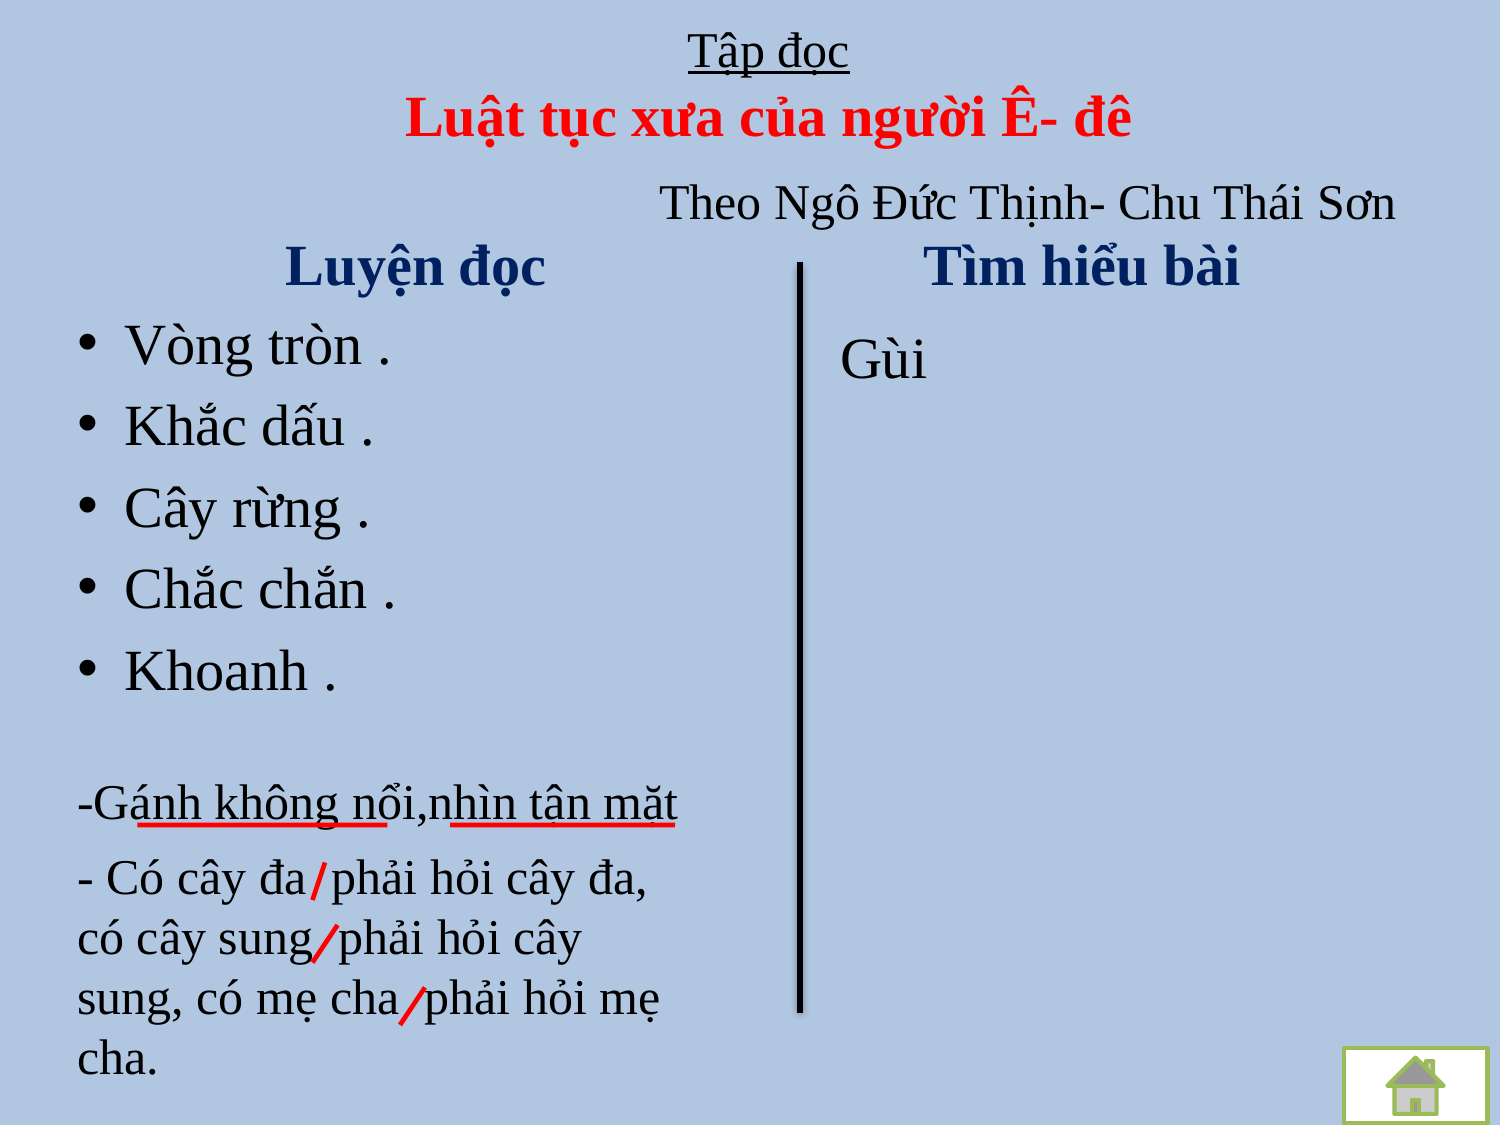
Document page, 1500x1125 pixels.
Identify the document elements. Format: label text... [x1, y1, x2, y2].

text_box -Gánh không nổi,nhìn tận mặt [62, 762, 738, 838]
text_box Theo Ngô Đức Thịnh- Chu Thái Sơn [644, 161, 1412, 237]
list Vòng tròn . Khắc dấu . Cây rừng . Chắc chắn . Khoanh . [62, 298, 626, 730]
list Gùi [825, 312, 1425, 488]
text_box [1342, 1046, 1490, 1125]
list Tìm hiểu bài [751, 200, 1415, 305]
text_box - Có cây đa phải hỏi cây đa, có cây sung phải hỏi cây sung, có mẹ cha phải hỏi mẹ cha. [62, 837, 713, 1093]
list Luyện đọc [84, 200, 748, 305]
title Tập đọc Luật tục xưa của người Ê- đê [99, 5, 1438, 161]
